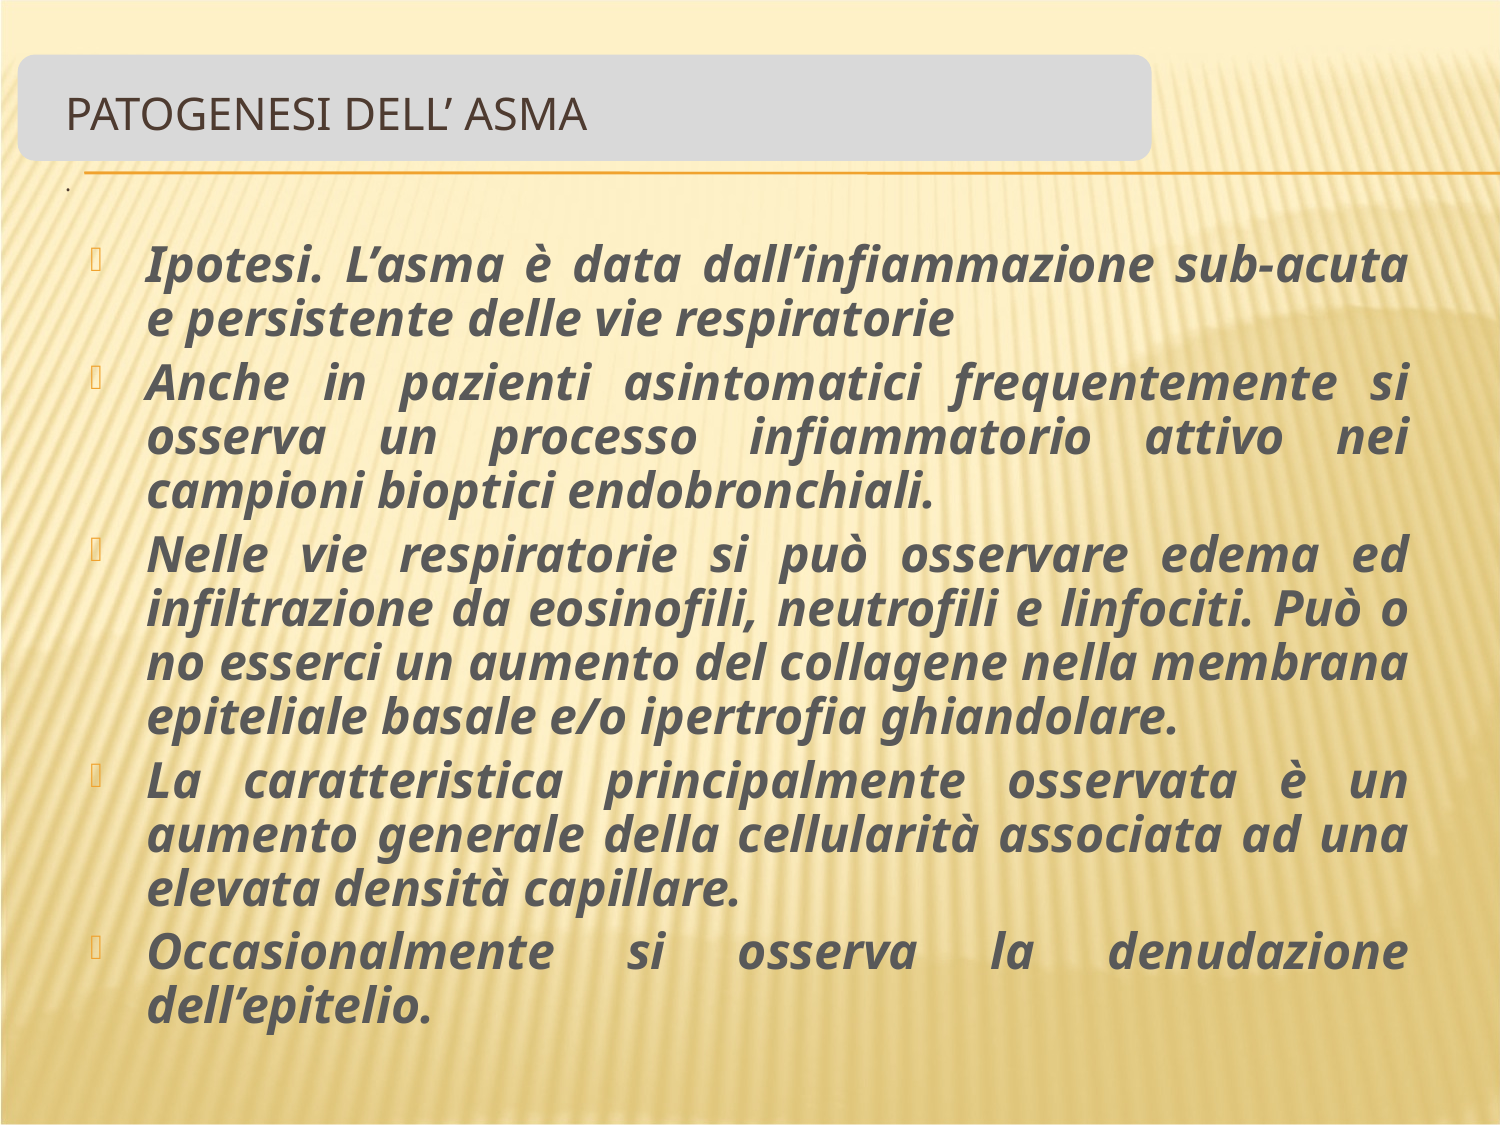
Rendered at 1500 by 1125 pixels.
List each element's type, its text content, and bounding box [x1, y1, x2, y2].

picture [0, 0, 1500, 1125]
text_box [15, 52, 1154, 163]
list Ipotesi. L’asma è data dall’infiammazione sub-acuta e persistente delle vie respiratorie Anche in pazienti asintomatici frequentemente si osserva un processo infiammatorio attivo nei campioni bioptici endobronchiali. Nelle vie respiratorie si può osservare edema ed infiltrazione da eosinofili, neutrofili e linfociti. Può o no esserci un aumento del collagene nella membrana epiteliale basale e/o ipertrofia ghiandolare. La caratteristica principalmente osservata è un aumento generale della cellularità associata ad una elevata densità capillare. Occasionalmente si osserva la denudazione dell’epitelio. [75, 231, 1425, 1036]
title Patogenesi DELL’ Asma . [50, 75, 1475, 213]
